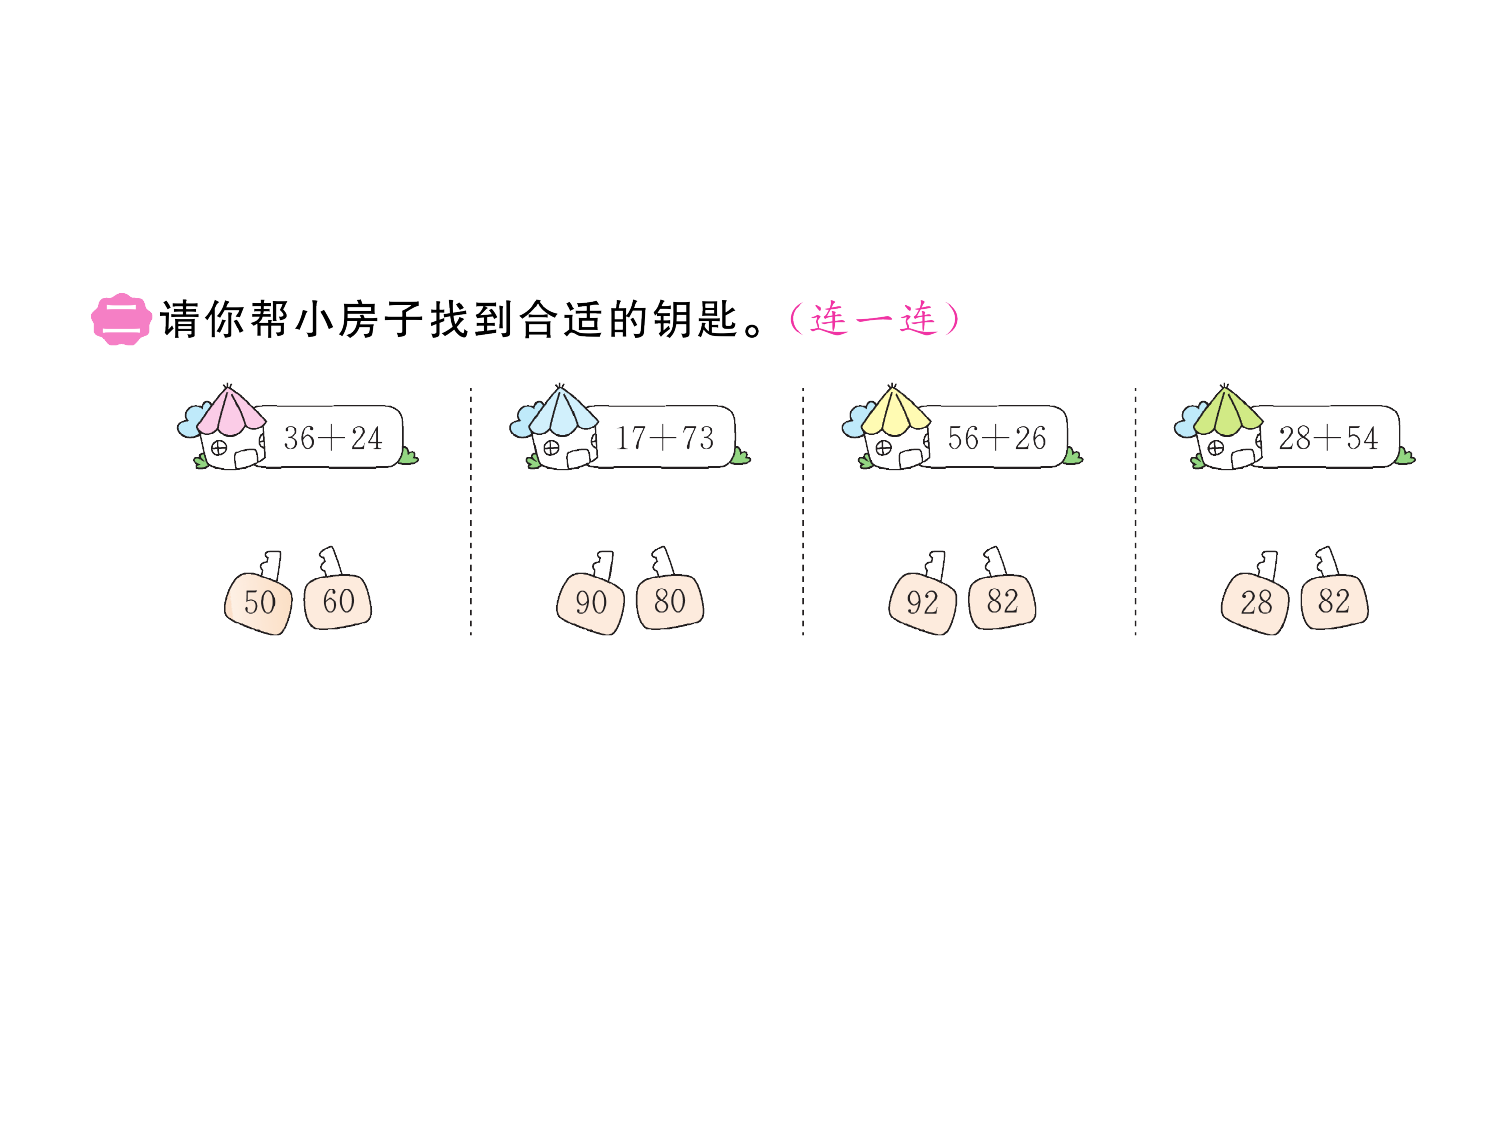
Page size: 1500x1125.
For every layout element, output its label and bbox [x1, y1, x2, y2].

picture [88, 278, 1483, 663]
